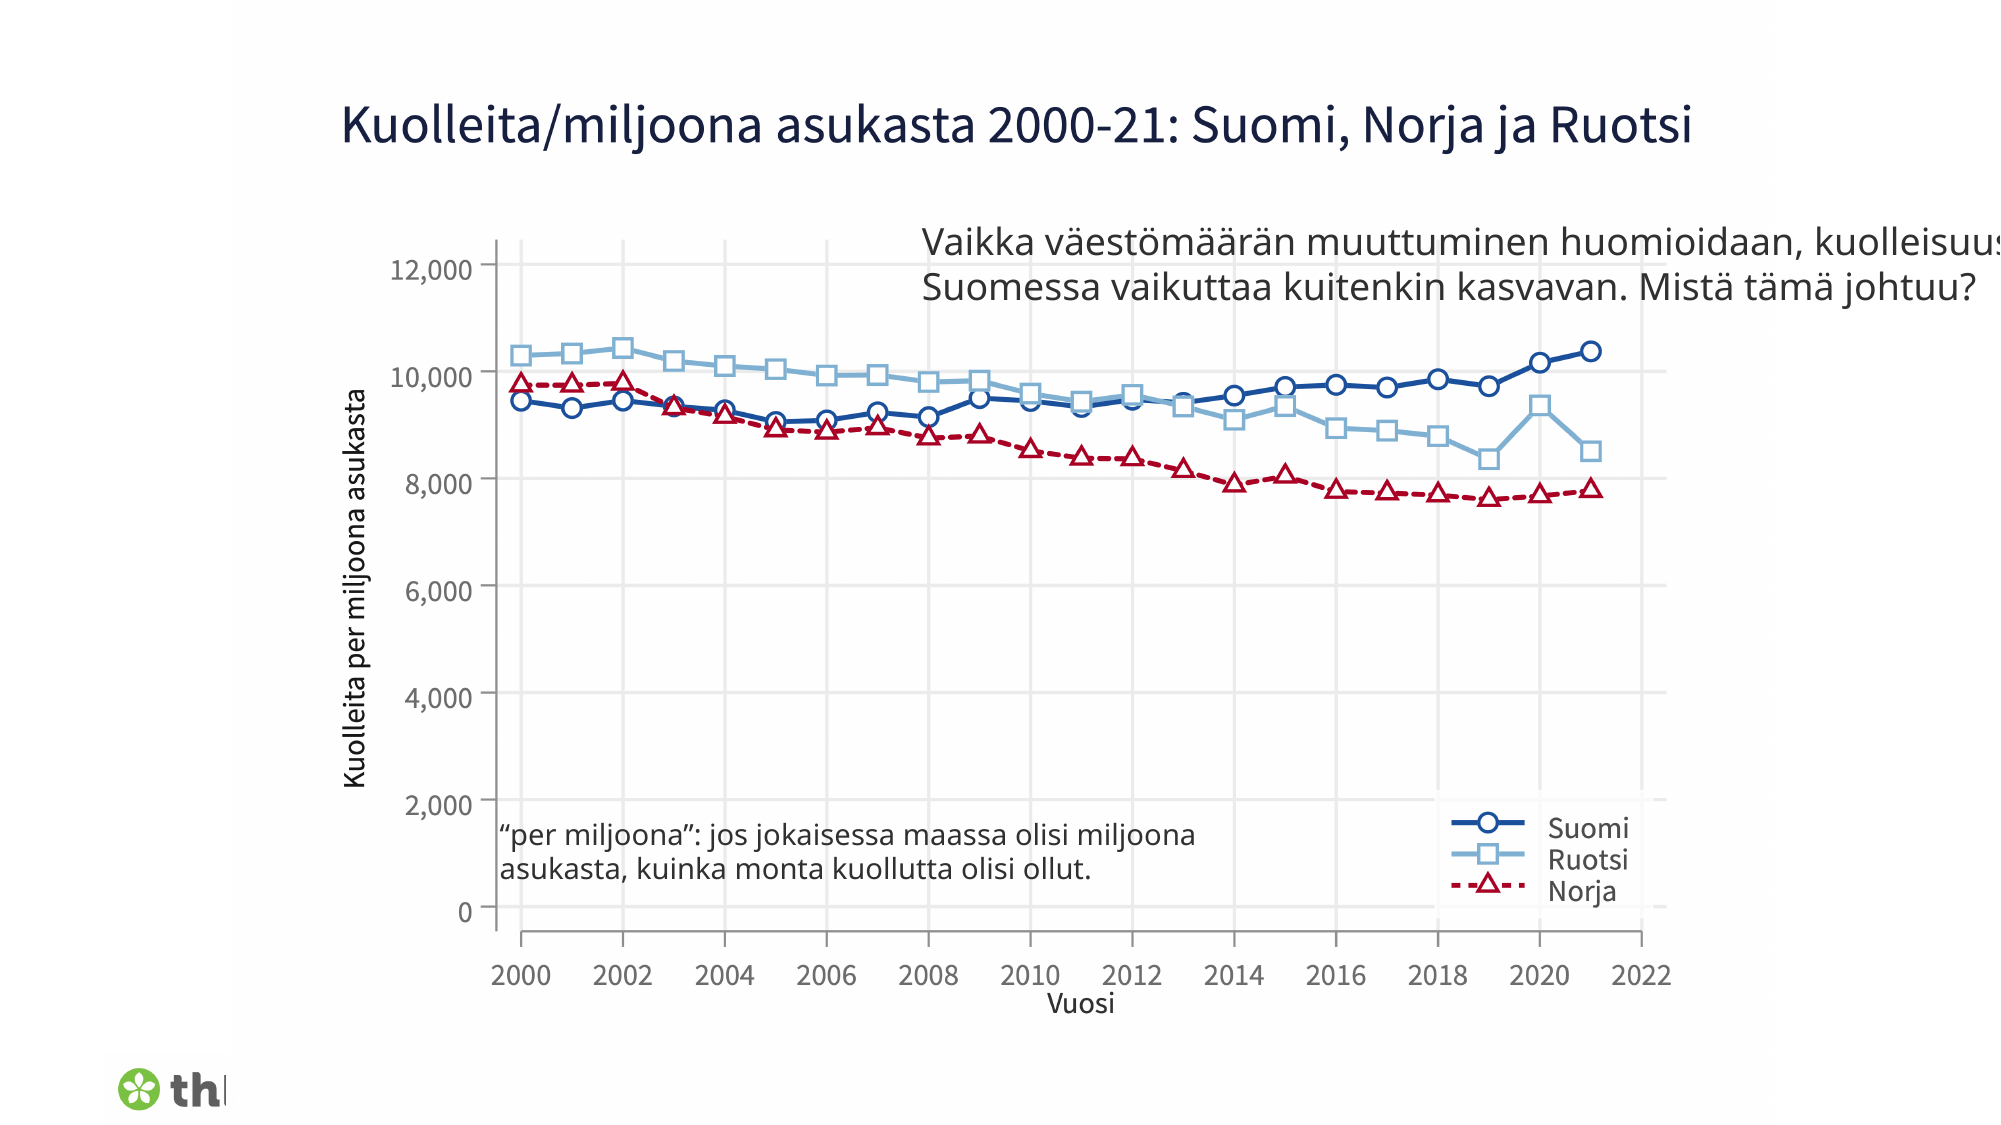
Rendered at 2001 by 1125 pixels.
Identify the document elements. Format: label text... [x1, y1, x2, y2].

text_box Vaikka väestömäärän muuttuminen huomioidaan, kuolleisuus Suomessa vaikuttaa kuitenkin kasvavan. Mistä tämä johtuu? [1774, 210, 2000, 316]
picture [104, 0, 1774, 1125]
